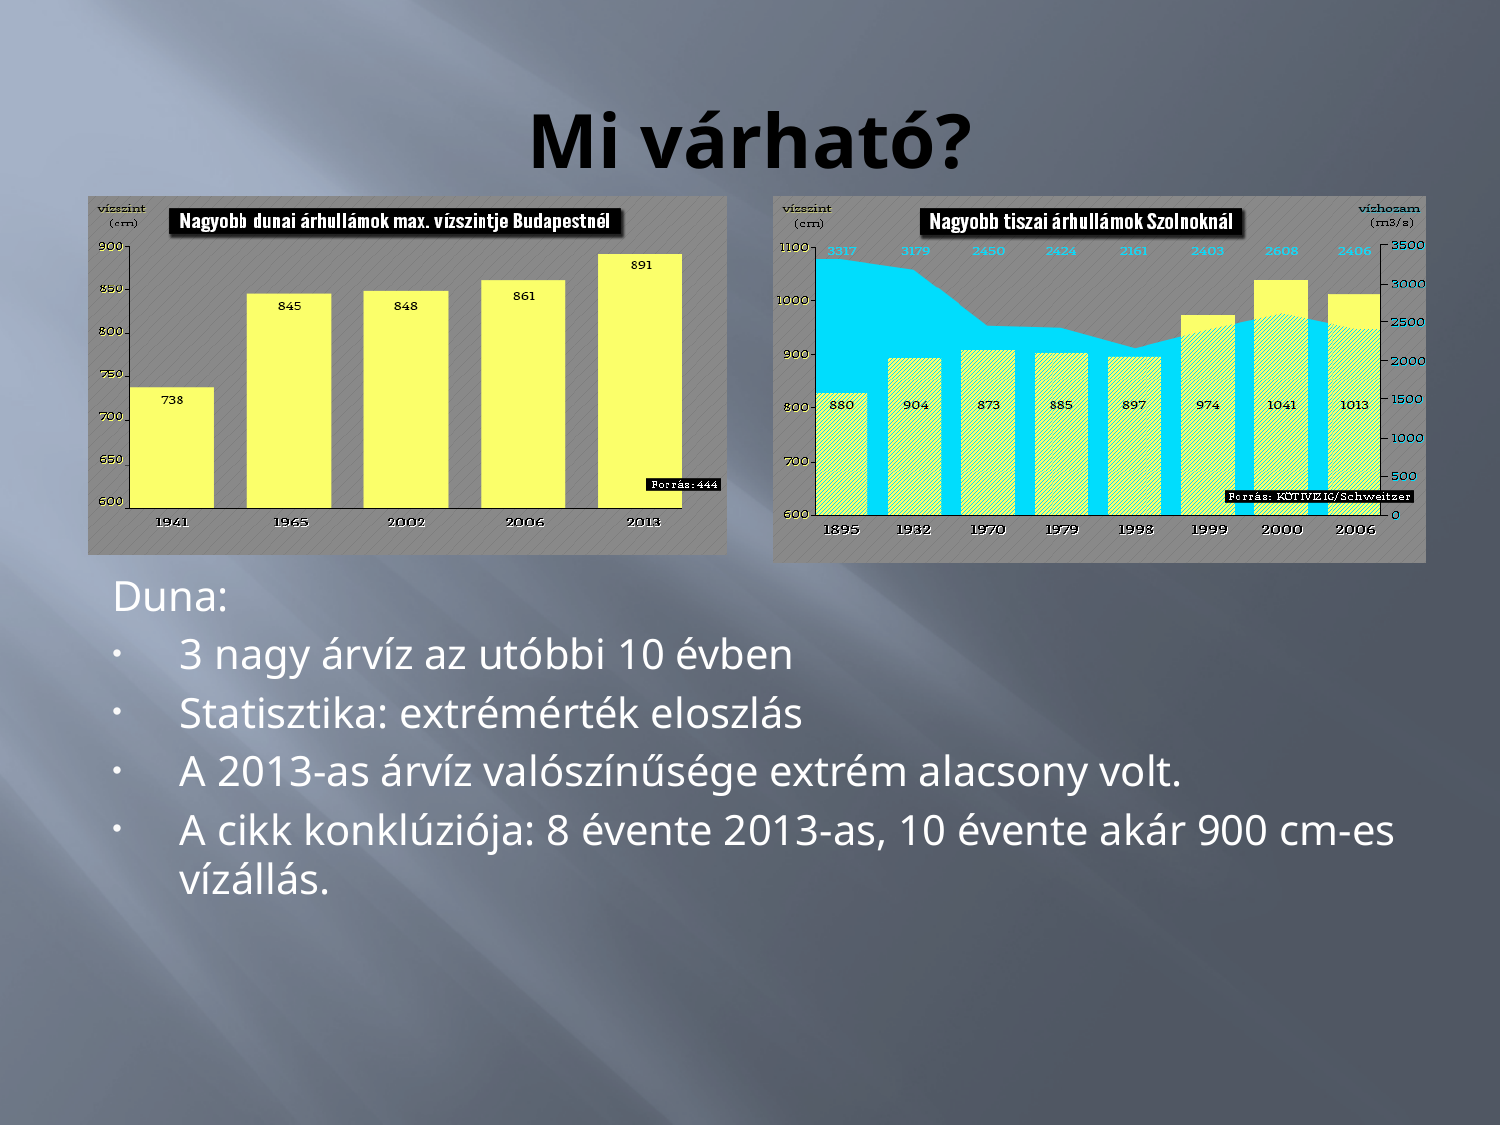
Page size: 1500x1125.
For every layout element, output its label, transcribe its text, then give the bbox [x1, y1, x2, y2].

picture [773, 196, 1426, 563]
picture [88, 195, 727, 556]
list Duna: 3 nagy árvíz az utóbbi 10 évben Statisztika: extrémérték eloszlás A 2013-as árvíz valószínűsége extrém alacsony volt. A cikk konklúziója: 8 évente 2013-as, 10 évente akár 900 cm-es vízállás. [75, 262, 1425, 1035]
title Mi várható? [75, 45, 1425, 233]
